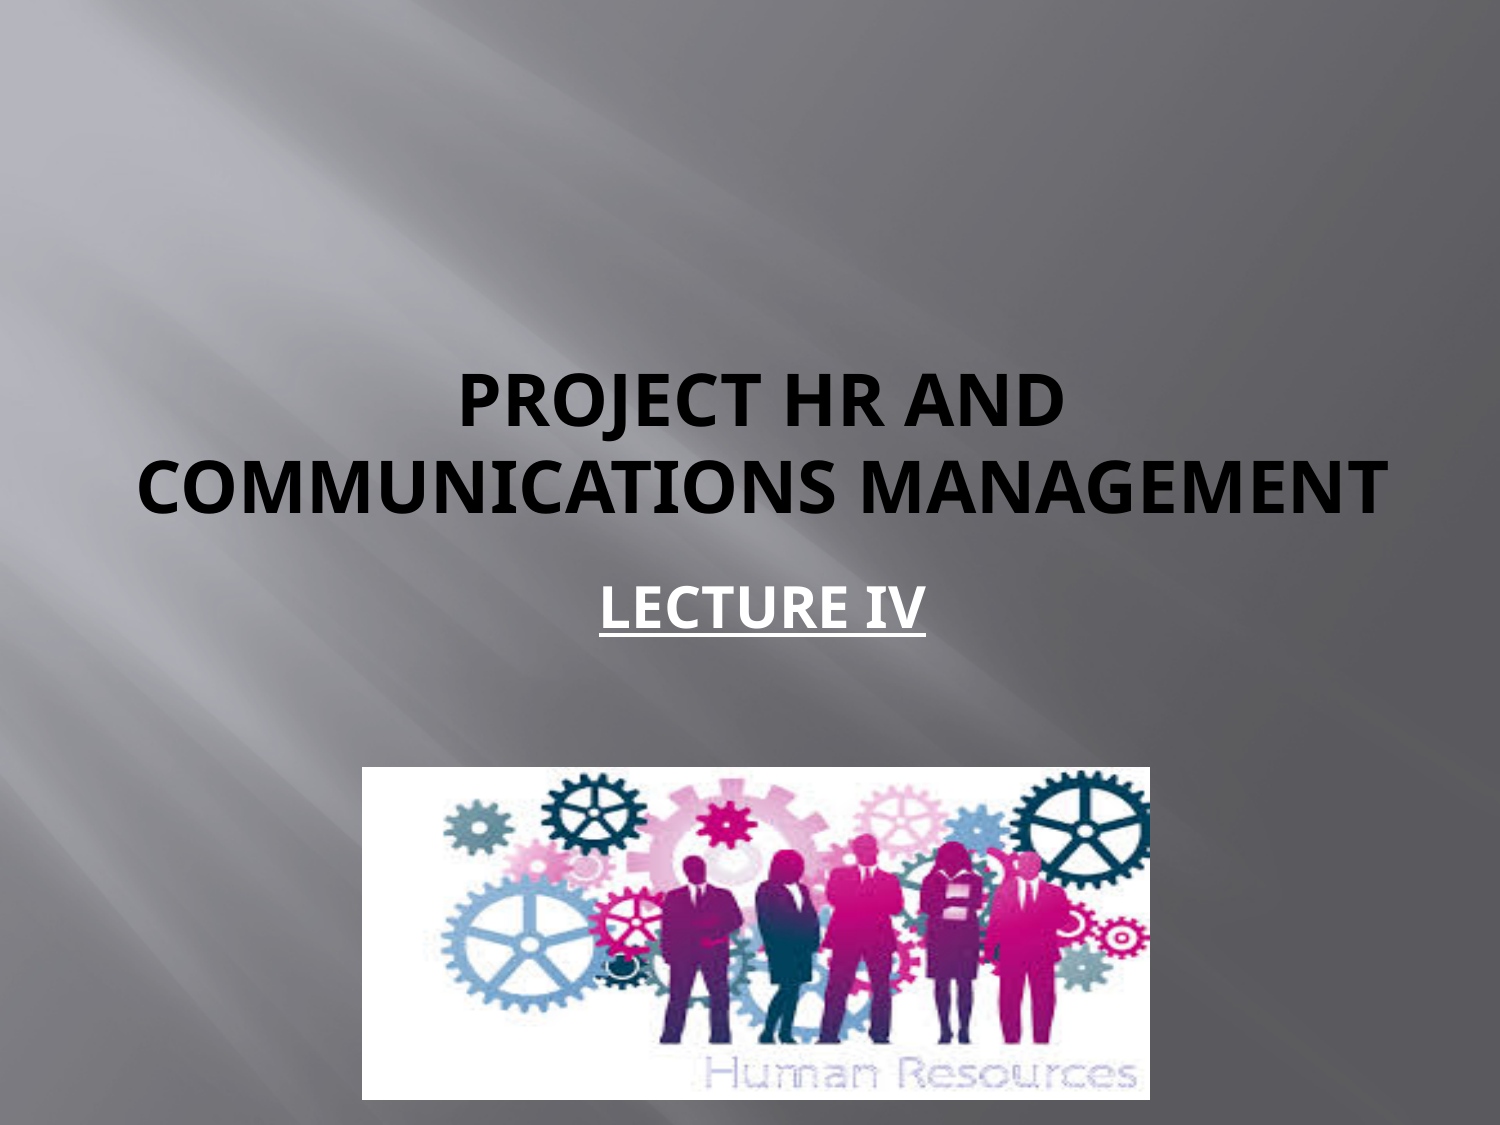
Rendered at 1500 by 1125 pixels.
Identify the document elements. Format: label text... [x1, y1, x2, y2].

title Project HR and Communications Management [125, 287, 1400, 529]
subtitle LECTURE IV [212, 562, 1313, 850]
picture [1144, 846, 1151, 853]
picture [362, 766, 1151, 1101]
